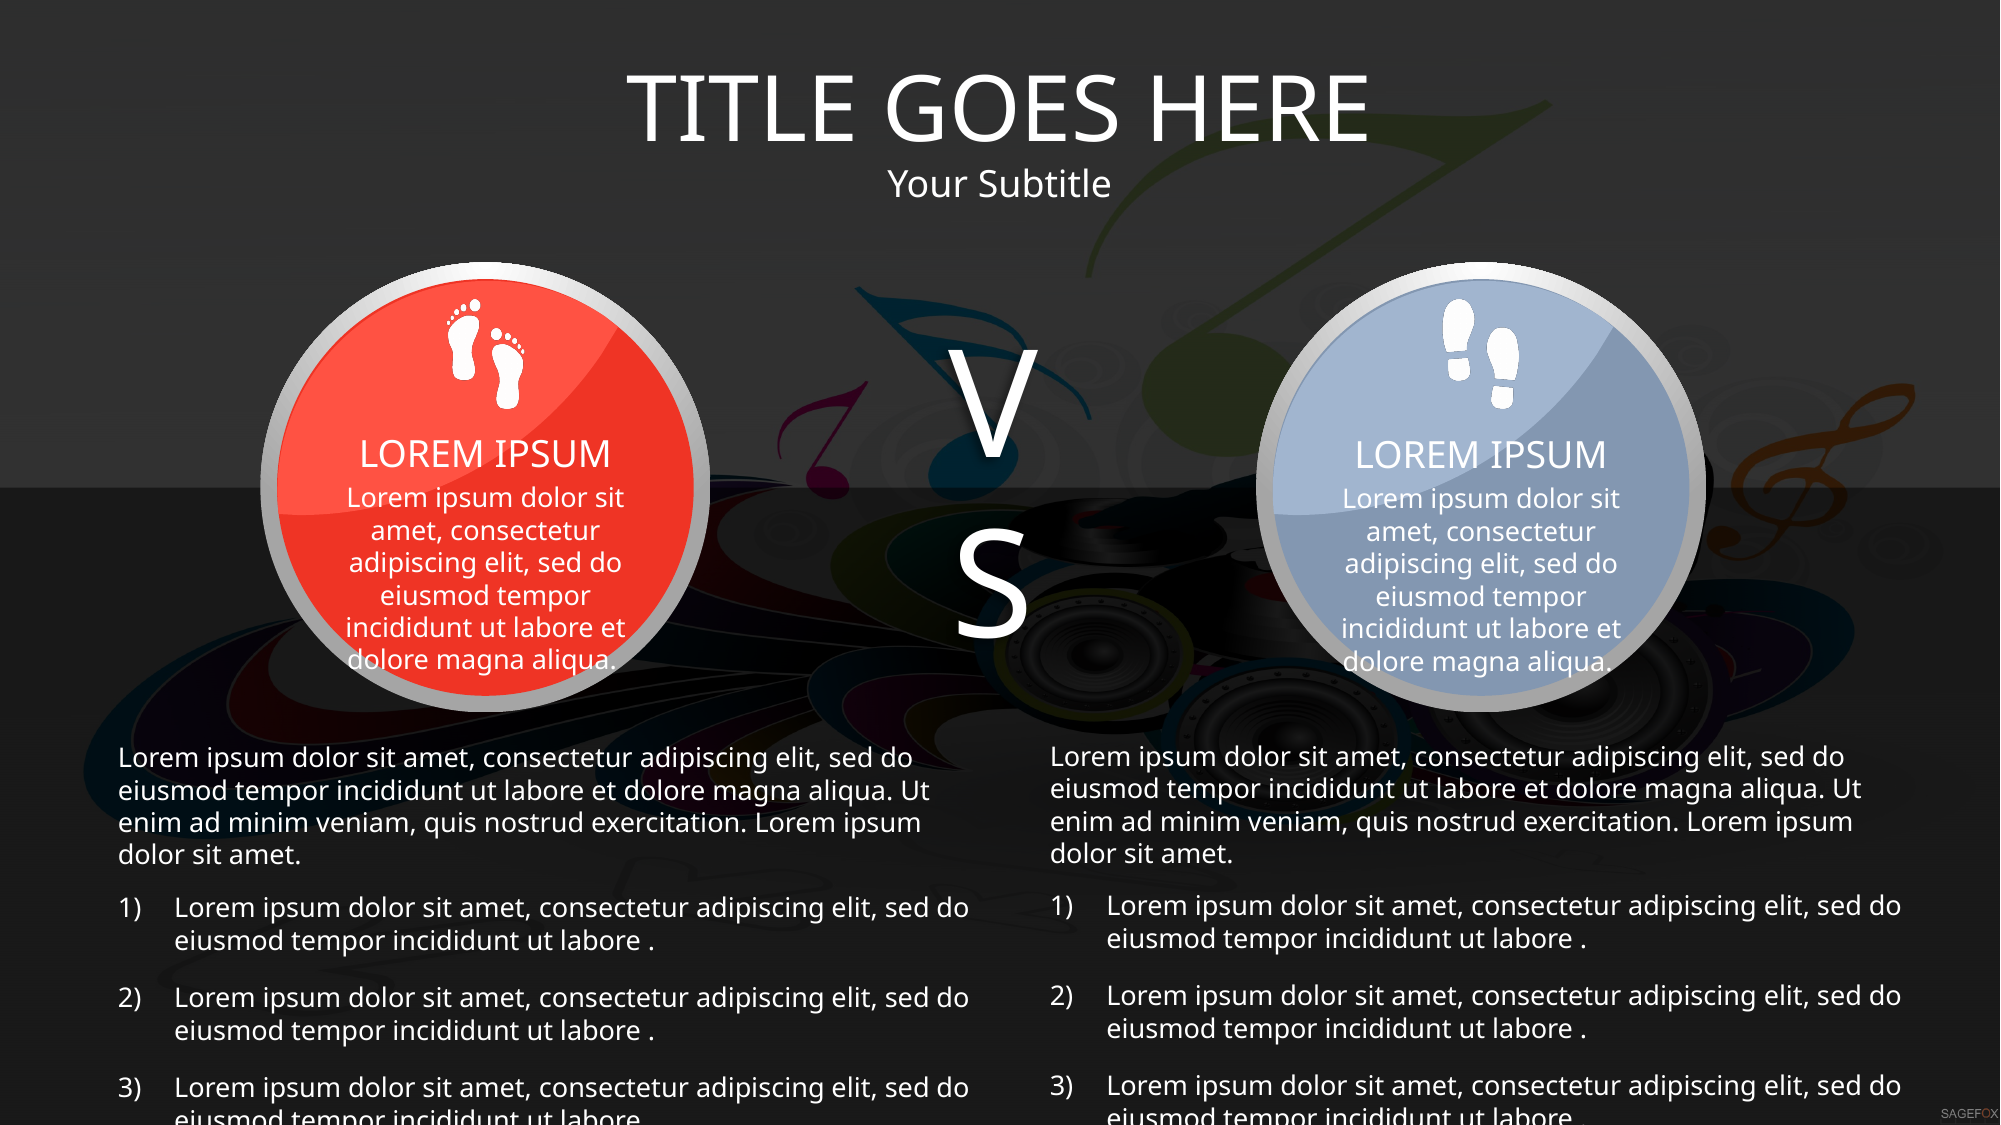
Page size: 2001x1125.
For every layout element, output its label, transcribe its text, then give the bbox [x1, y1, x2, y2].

picture [425, 294, 546, 415]
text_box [1256, 262, 1707, 713]
text_box TITLE GOES HERE Your Subtitle [548, 42, 1452, 212]
picture [1420, 294, 1541, 415]
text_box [260, 262, 711, 713]
picture [0, 0, 2001, 1125]
text_box Lorem ipsum dolor sit amet, consectetur adipiscing elit, sed do eiusmod tempor incididunt ut labore et dolore magna aliqua. Ut enim ad minim veniam, quis nostrud exercitation. Lorem ipsum dolor sit amet. Lorem ipsum dolor sit amet, consectetur adipiscing elit, sed do eiusmod tempor incididunt ut labore . Lorem ipsum dolor sit amet, consectetur adipiscing elit, sed do eiusmod tempor incididunt ut labore . Lorem ipsum dolor sit amet, consectetur adipiscing elit, sed do eiusmod tempor incididunt ut labore . [1035, 731, 1926, 1125]
text_box VS [879, 396, 1107, 580]
text_box [0, 486, 2000, 1125]
text_box Lorem ipsum dolor sit amet, consectetur adipiscing elit, sed do eiusmod tempor incididunt ut labore et dolore magna aliqua. Ut enim ad minim veniam, quis nostrud exercitation. Lorem ipsum dolor sit amet. Lorem ipsum dolor sit amet, consectetur adipiscing elit, sed do eiusmod tempor incididunt ut labore . Lorem ipsum dolor sit amet, consectetur adipiscing elit, sed do eiusmod tempor incididunt ut labore . Lorem ipsum dolor sit amet, consectetur adipiscing elit, sed do eiusmod tempor incididunt ut labore . [103, 733, 994, 1125]
